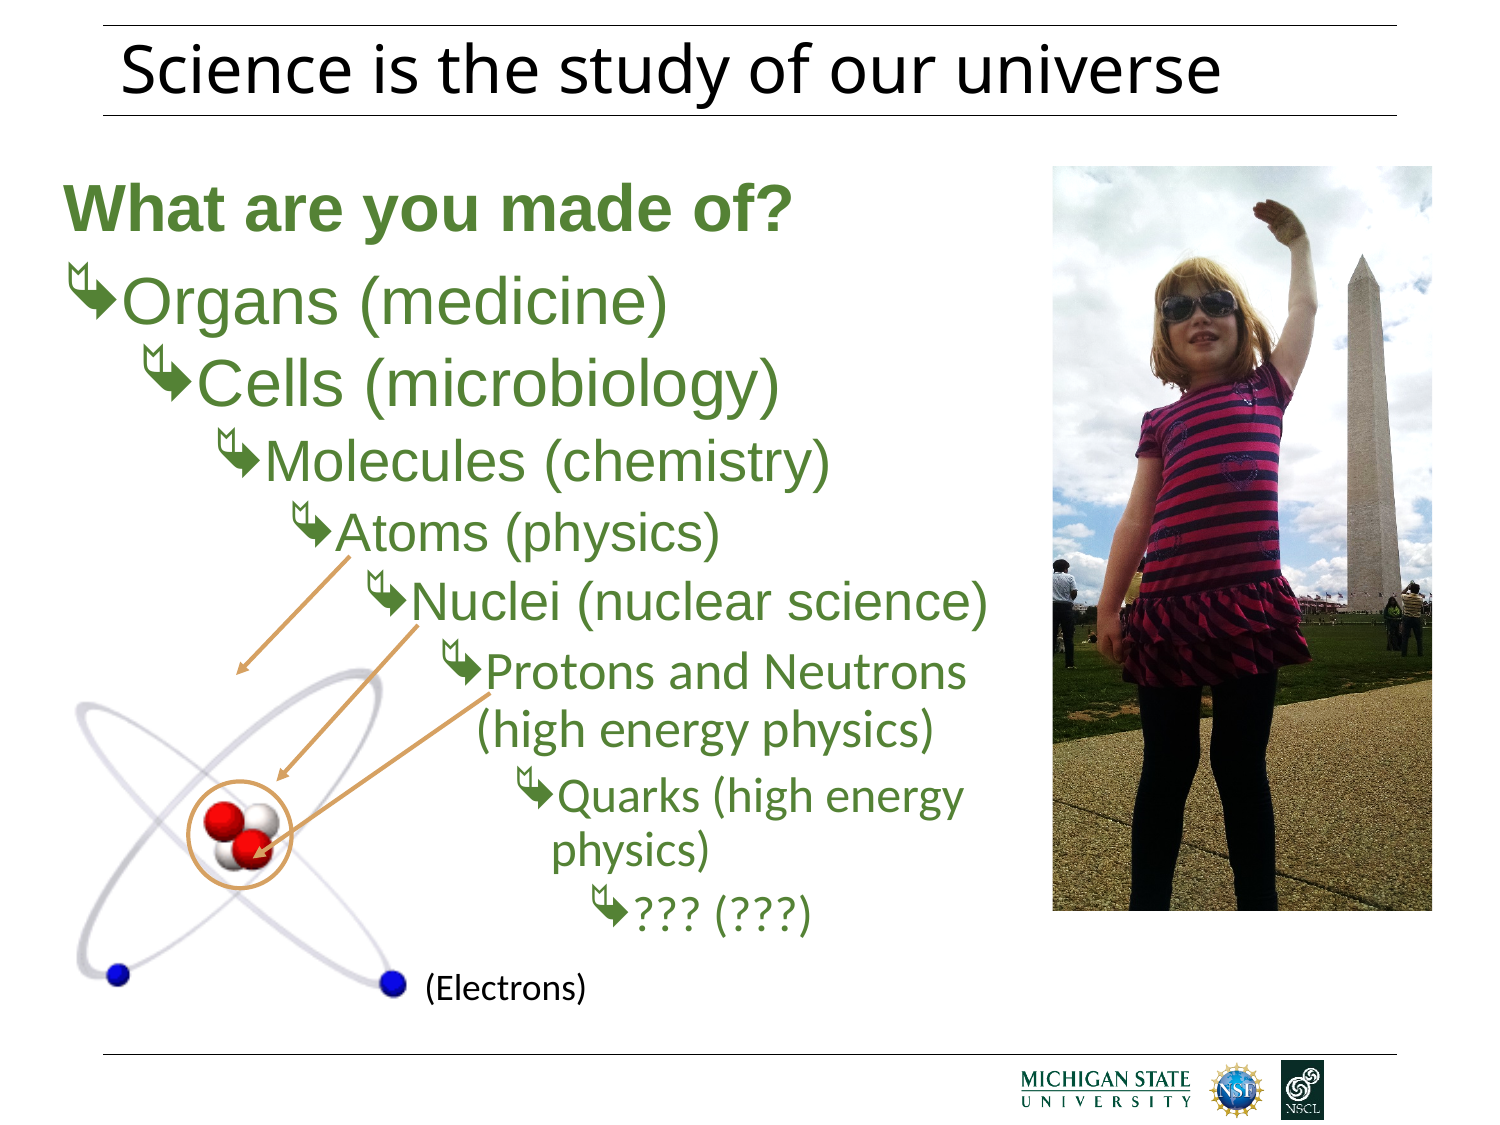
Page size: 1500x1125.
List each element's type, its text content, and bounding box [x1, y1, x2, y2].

picture [1052, 166, 1433, 911]
list What are you made of? Organs (medicine) Cells (microbiology) Molecules (chemistry) Atoms (physics) Nuclei (nuclear science) Protons and Neutrons (high energy physics) Quarks (high energy physics) ??? (???) [48, 166, 1052, 842]
picture [48, 642, 438, 1032]
picture [1281, 1060, 1324, 1120]
text_box (Electrons) [438, 955, 603, 1016]
title Science is the study of our universe [105, 28, 1268, 116]
picture [1003, 1054, 1265, 1124]
